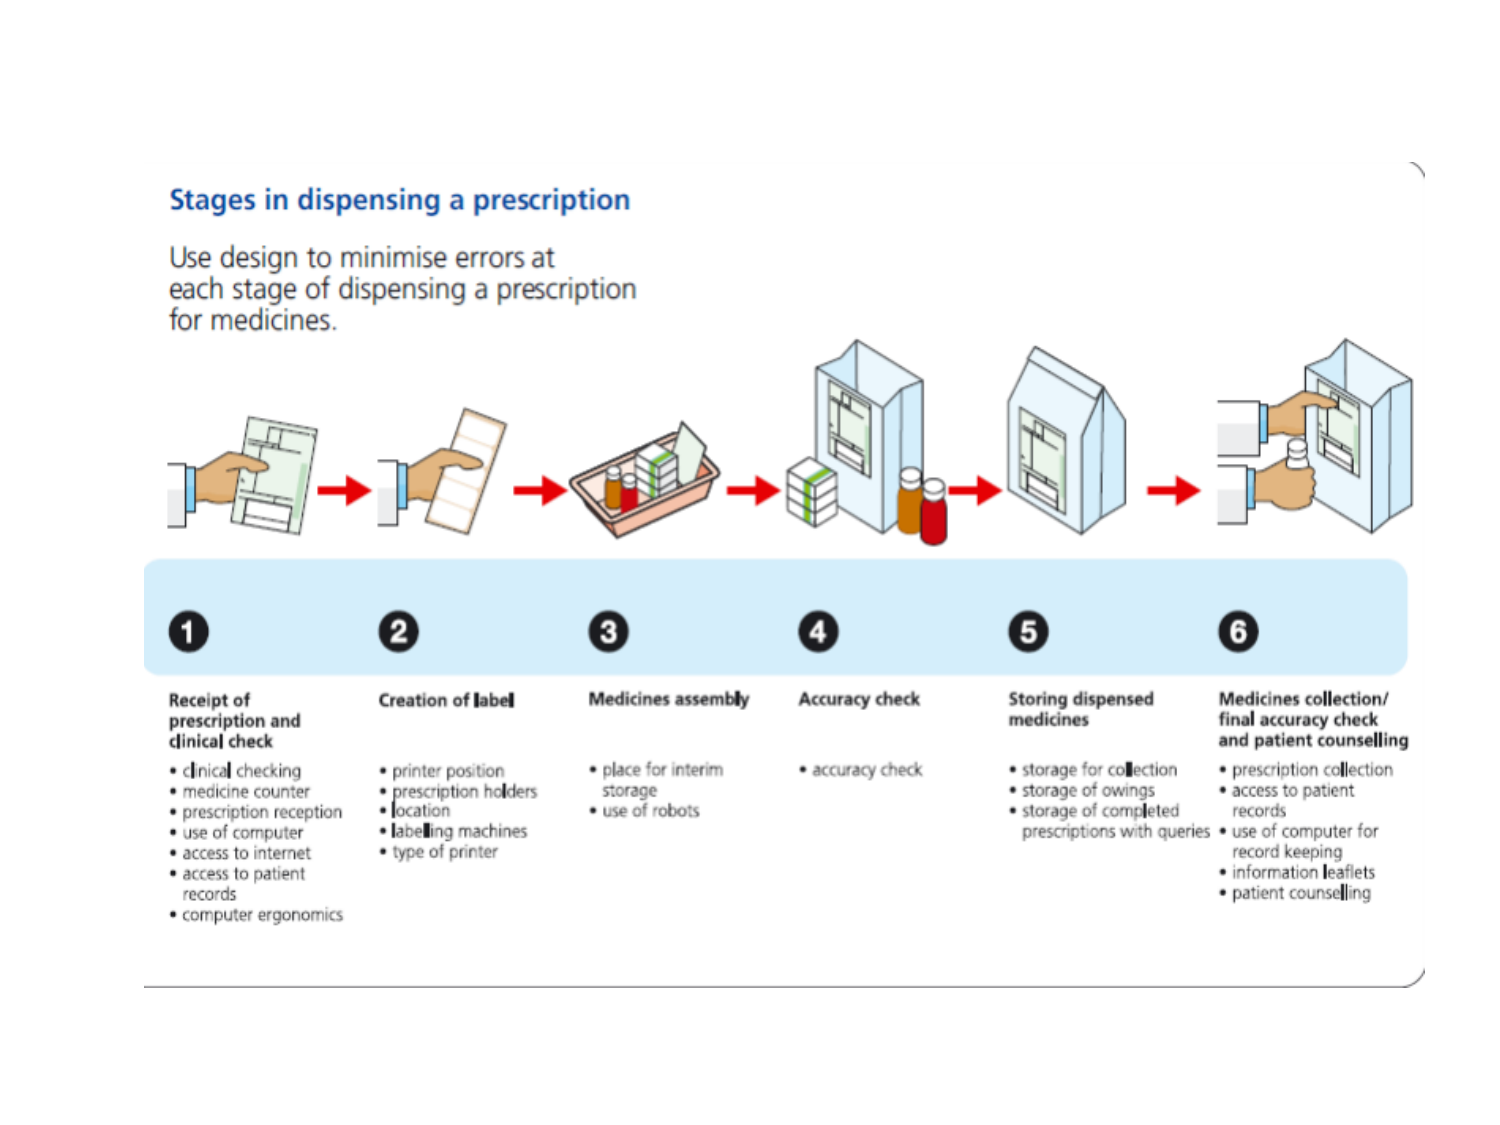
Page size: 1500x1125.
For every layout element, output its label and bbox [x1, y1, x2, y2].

list [144, 162, 1426, 988]
